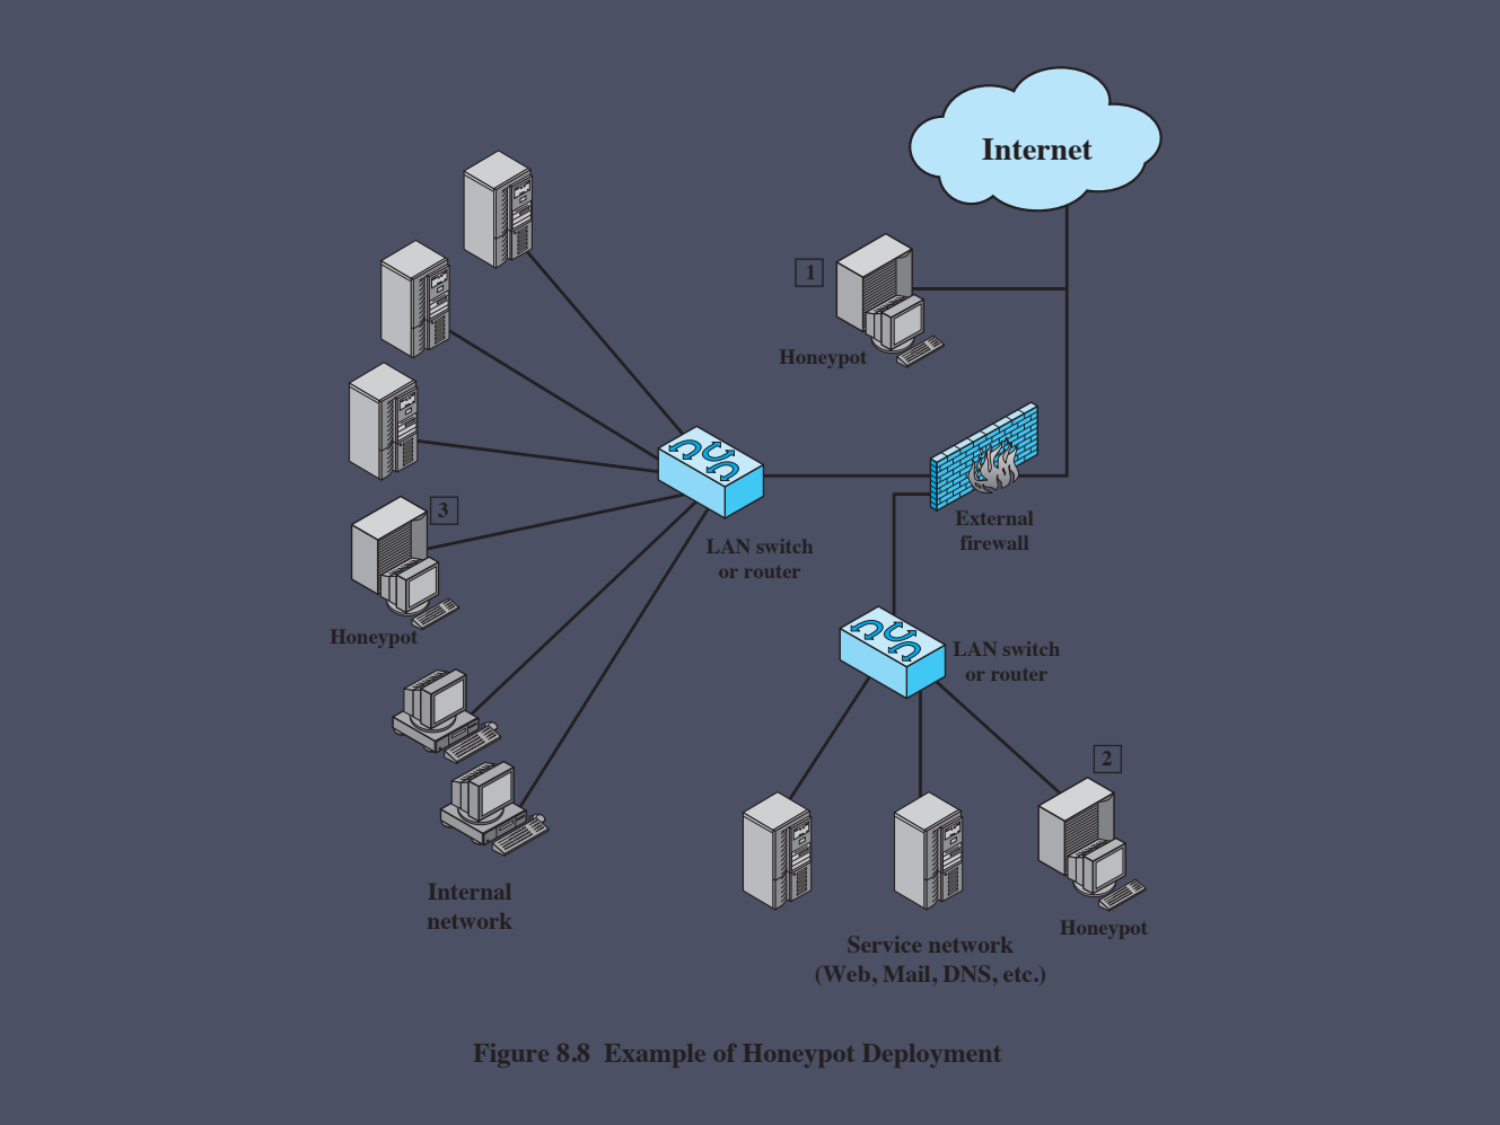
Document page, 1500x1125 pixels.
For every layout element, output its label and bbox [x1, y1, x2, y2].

picture [288, 30, 1208, 1107]
